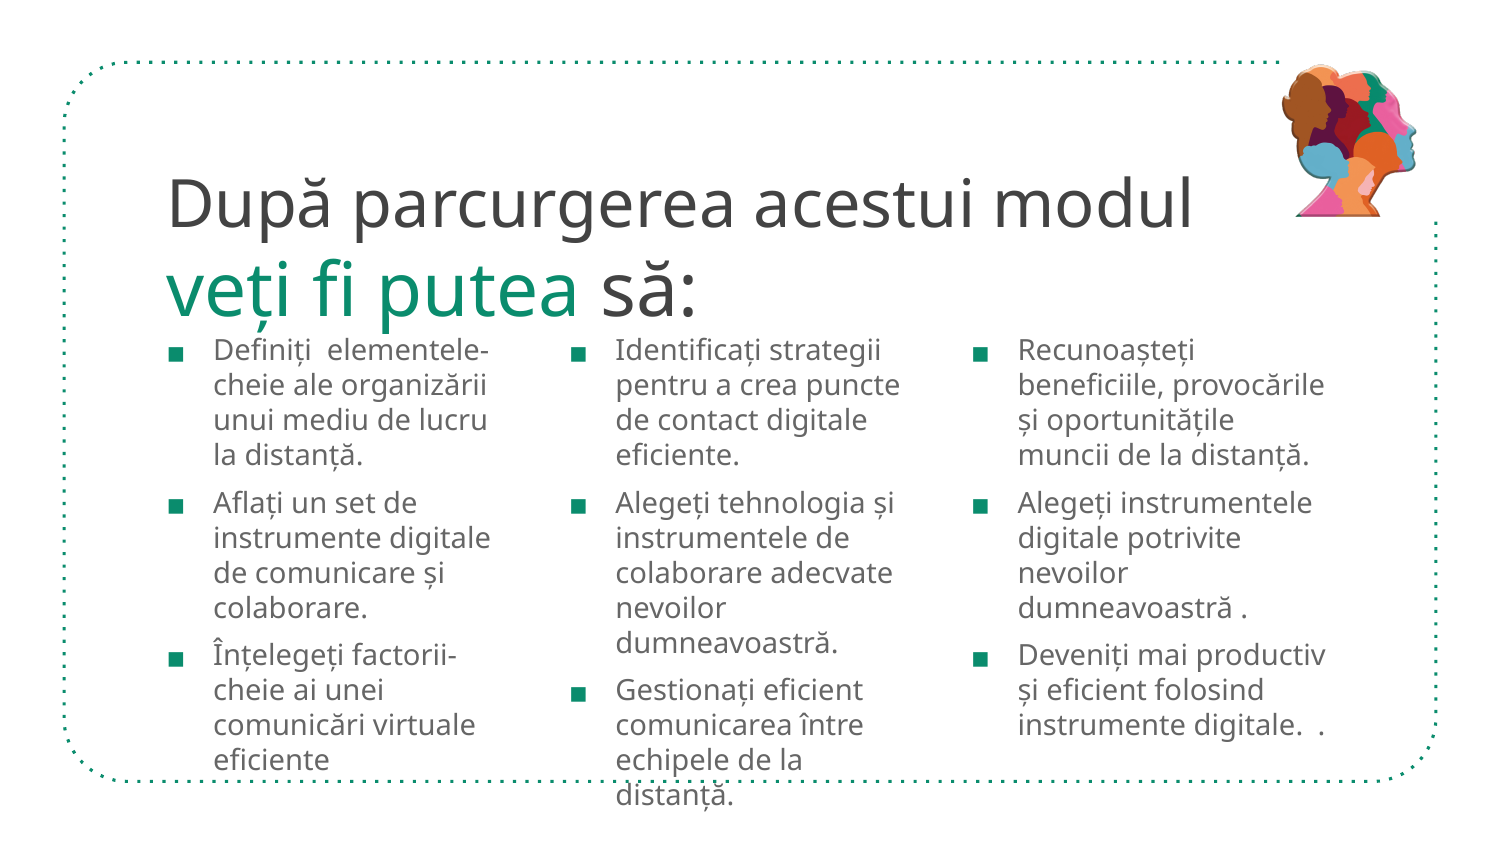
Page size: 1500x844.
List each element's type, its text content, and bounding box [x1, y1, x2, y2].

title După parcurgerea acestui modul veți fi putea să: [151, 146, 1278, 296]
picture [1272, 61, 1430, 225]
list Recunoașteți beneficiile, provocările și oportunitățile muncii de la distanță. Alegeți instrumentele digitale potrivite nevoilor dumneavoastră . Deveniți mai productiv și eficient folosind instrumente digitale. . [955, 316, 1356, 773]
list Identificați strategii pentru a crea puncte de contact digitale eficiente. Alegeți tehnologia și instrumentele de colaborare adecvate nevoilor dumneavoastră. Gestionați eficient comunicarea între echipele de la distanță. [553, 316, 936, 773]
list Definiți elementele-cheie ale organizării unui mediu de lucru la distanță. Aflați un set de instrumente digitale de comunicare și colaborare. Înțelegeți factorii-cheie ai unei comunicări virtuale eficiente [151, 316, 534, 773]
